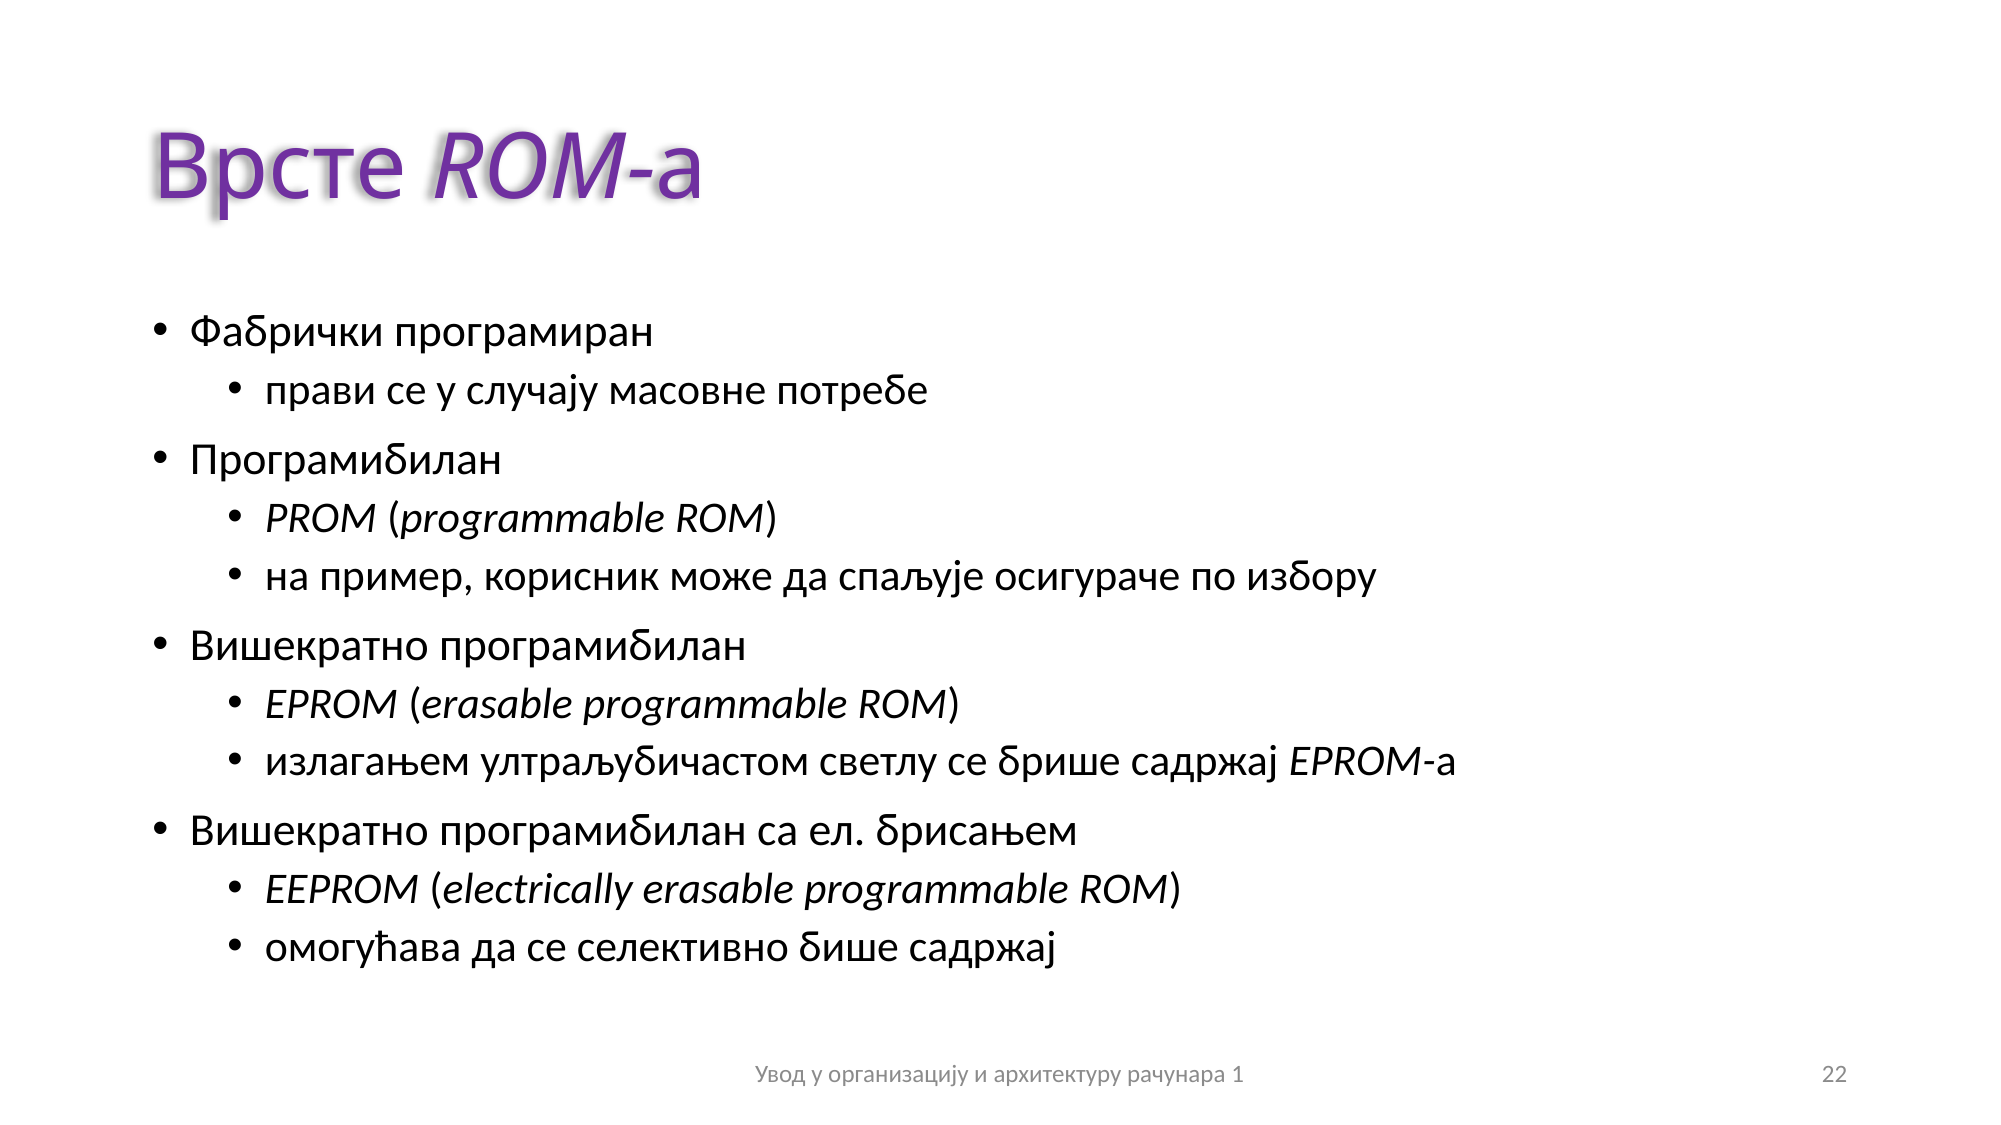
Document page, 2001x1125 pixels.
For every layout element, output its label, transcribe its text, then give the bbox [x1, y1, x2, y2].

footer Увод у организацију и архитектуру рачунара 1 [662, 1042, 1338, 1103]
list Фабрички програмиран прави се у случају масовне потребе Програмибилан PROM (programmable ROM) на пример, корисник може да спаљује осигураче по избору Вишекратно програмибилан EPROM (erasable programmable ROM) излагањем ултраљубичастом светлу се брише садржај EPROM-а Вишекратно програмибилан са ел. брисањем EEPROM (electrically erasable programmable ROM) омогућава да се селективно бише садржај [137, 299, 1863, 1014]
slide_number 22 [1412, 1042, 1863, 1103]
title Врсте ROM-а [137, 59, 1863, 278]
